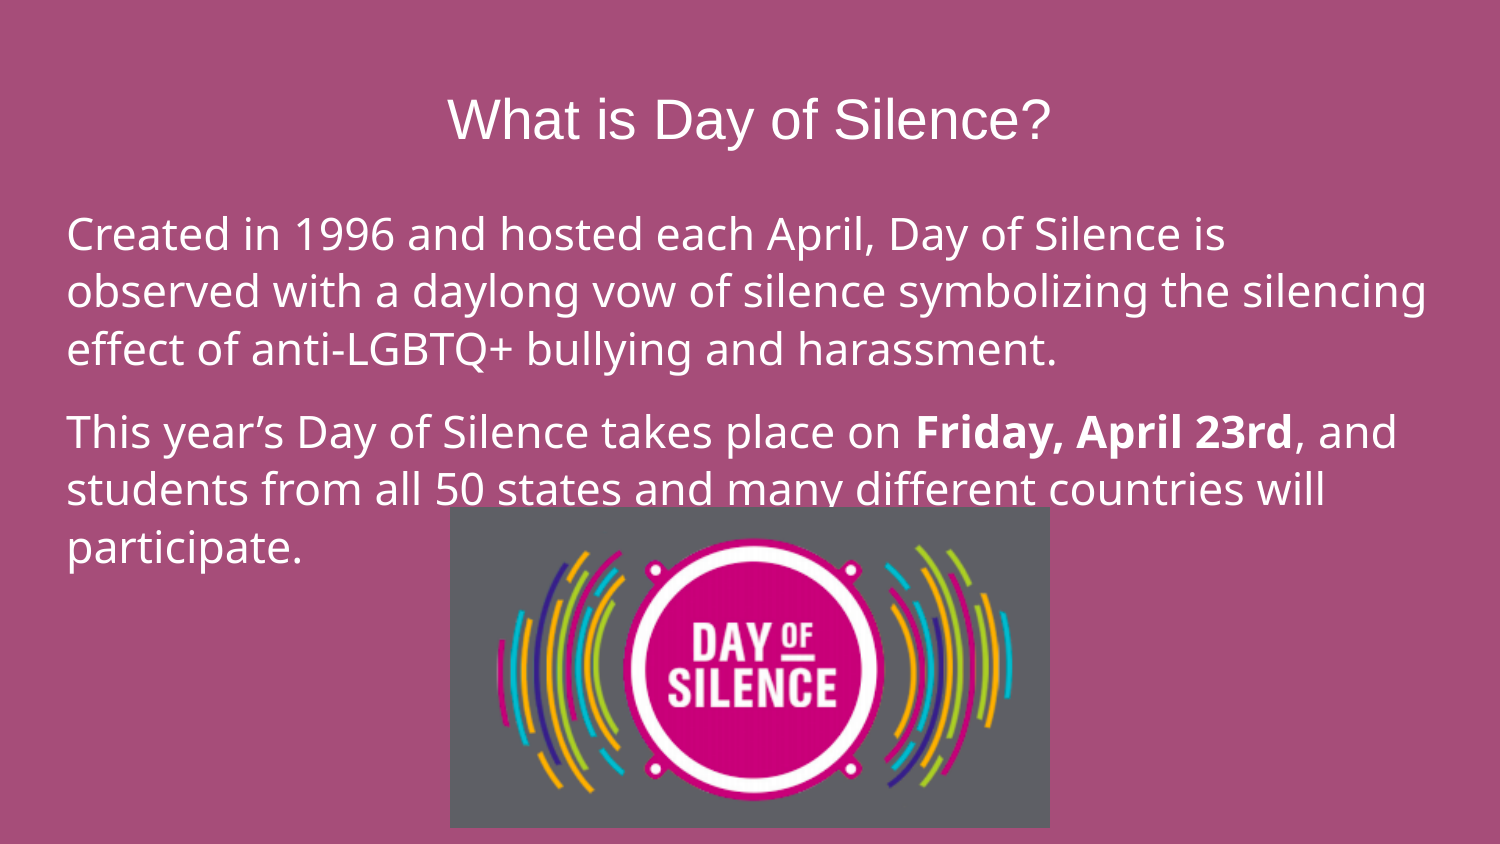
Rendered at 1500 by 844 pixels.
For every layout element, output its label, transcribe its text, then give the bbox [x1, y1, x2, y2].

list Created in 1996 and hosted each April, Day of Silence is observed with a daylong vow of silence symbolizing the silencing effect of anti-LGBTQ+ bullying and harassment. This year’s Day of Silence takes place on Friday, April 23rd, and students from all 50 states and many different countries will participate. [51, 189, 1449, 618]
title What is Day of Silence? [51, 72, 1449, 167]
picture [449, 507, 1051, 828]
